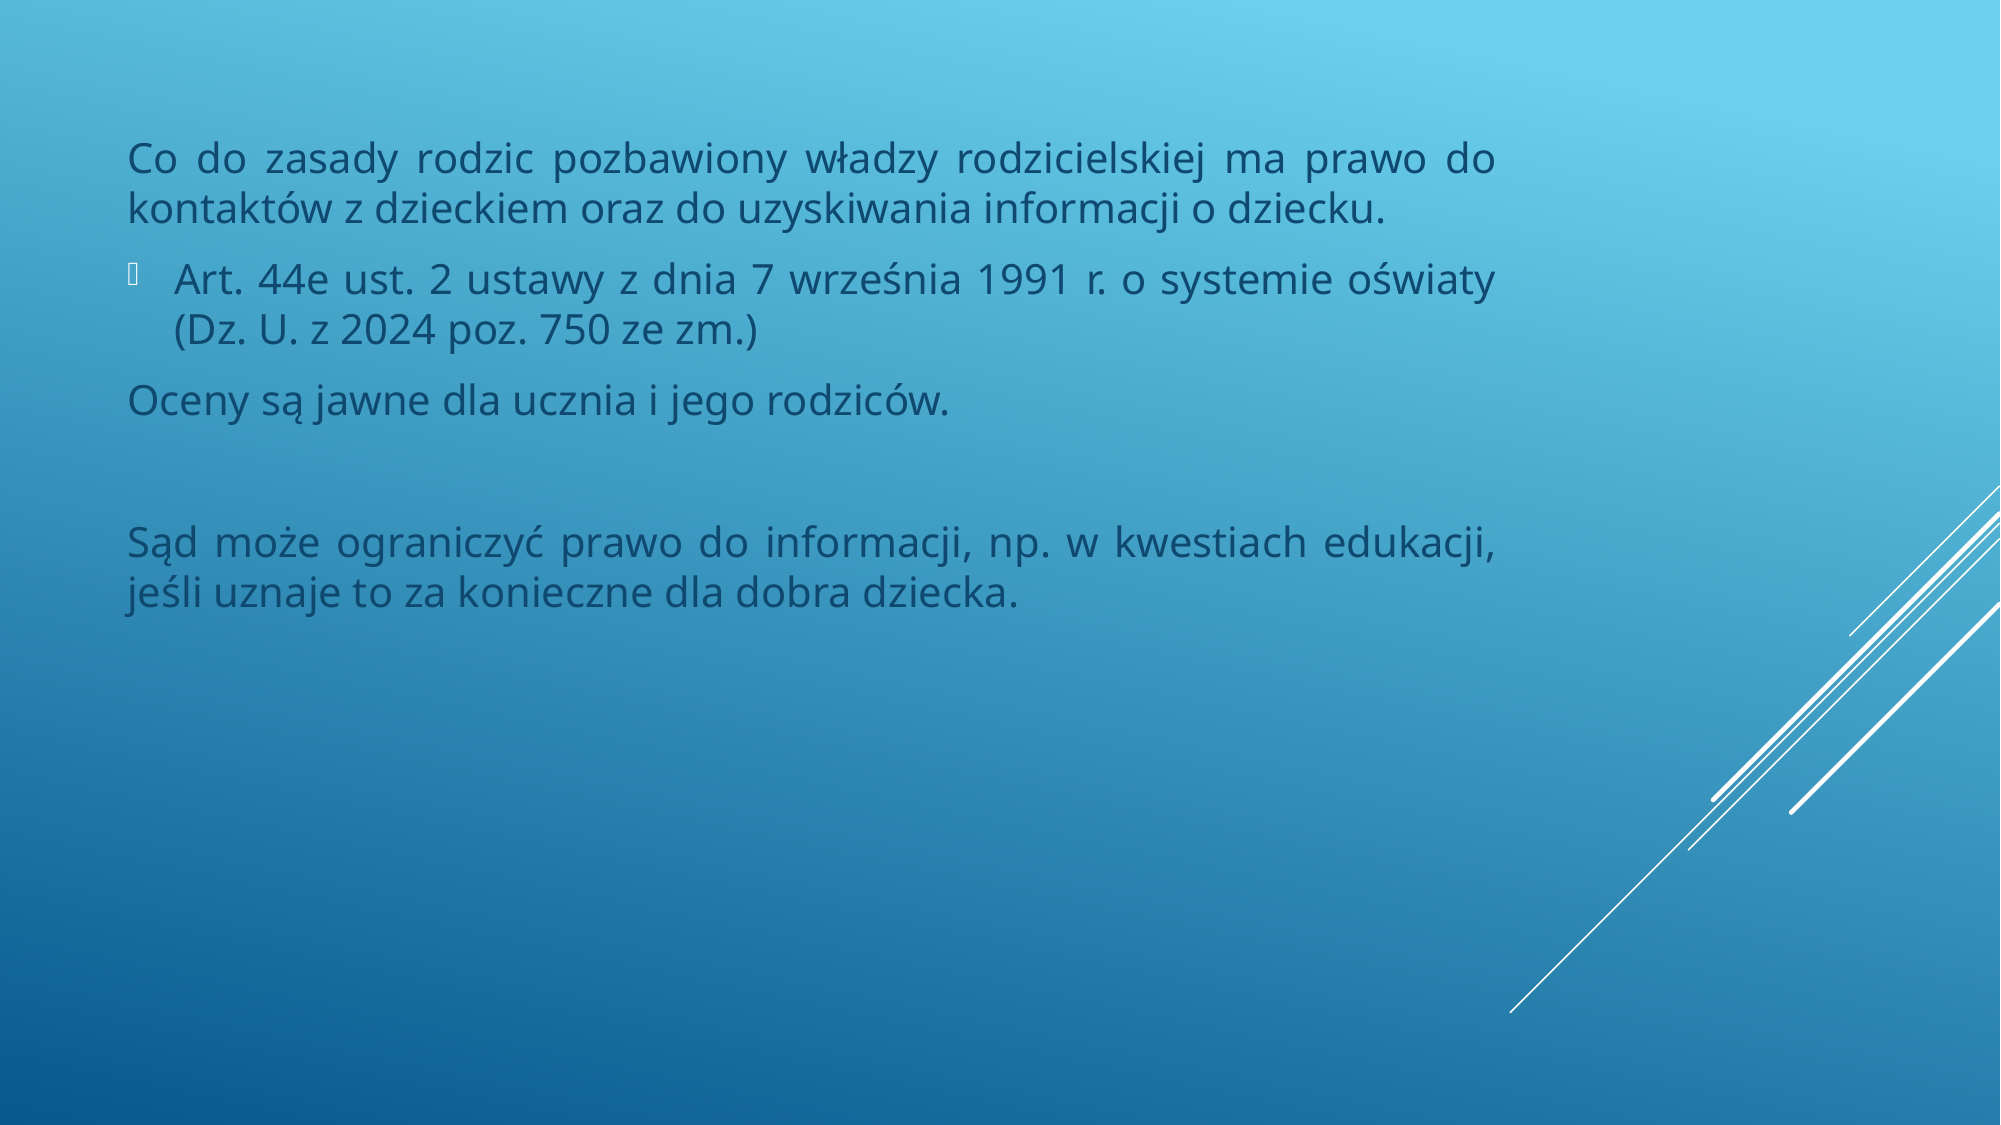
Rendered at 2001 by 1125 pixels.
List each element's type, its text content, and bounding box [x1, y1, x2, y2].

list Co do zasady rodzic pozbawiony władzy rodzicielskiej ma prawo do kontaktów z dzieckiem oraz do uzyskiwania informacji o dziecku. Art. 44e ust. 2 ustawy z dnia 7 września 1991 r. o systemie oświaty (Dz. U. z 2024 poz. 750 ze zm.) Oceny są jawne dla ucznia i jego rodziców. Sąd może ograniczyć prawo do informacji, np. w kwestiach edukacji, jeśli uznaje to za konieczne dla dobra dziecka. [112, 112, 1513, 706]
